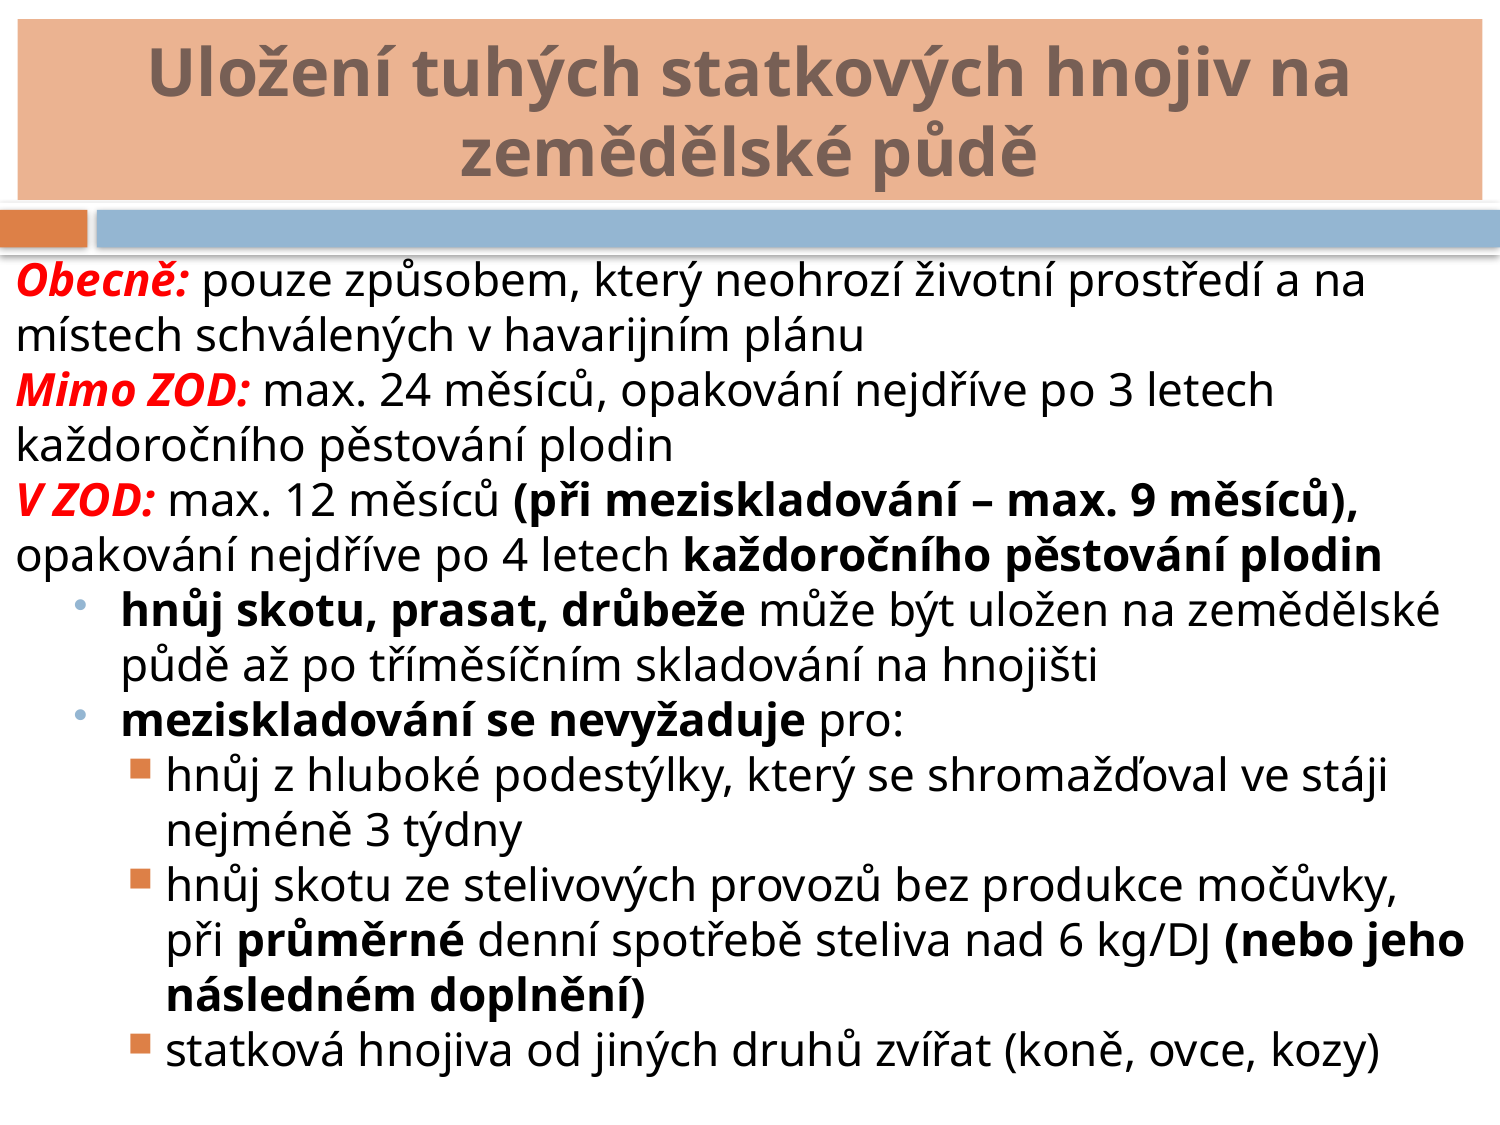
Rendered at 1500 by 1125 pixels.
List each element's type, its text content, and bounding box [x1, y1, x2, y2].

title Uložení tuhých statkových hnojiv na zemědělské půdě [17, 19, 1483, 200]
list Obecně: pouze způsobem, který neohrozí životní prostředí a na místech schválených v havarijním plánu Mimo ZOD: max. 24 měsíců, opakování nejdříve po 3 letech každoročního pěstování plodin V ZOD: max. 12 měsíců (při meziskladování – max. 9 měsíců), opakování nejdříve po 4 letech každoročního pěstování plodin hnůj skotu, prasat, drůbeže může být uložen na zemědělské půdě až po tříměsíčním skladování na hnojišti meziskladování se nevyžaduje pro: hnůj z hluboké podestýlky, který se shromažďoval ve stáji nejméně 3 týdny hnůj skotu ze stelivových provozů bez produkce močůvky, při průměrné denní spotřebě steliva nad 6 kg/DJ (nebo jeho následném doplnění) statková hnojiva od jiných druhů zvířat (koně, ovce, kozy) [0, 243, 1500, 1125]
